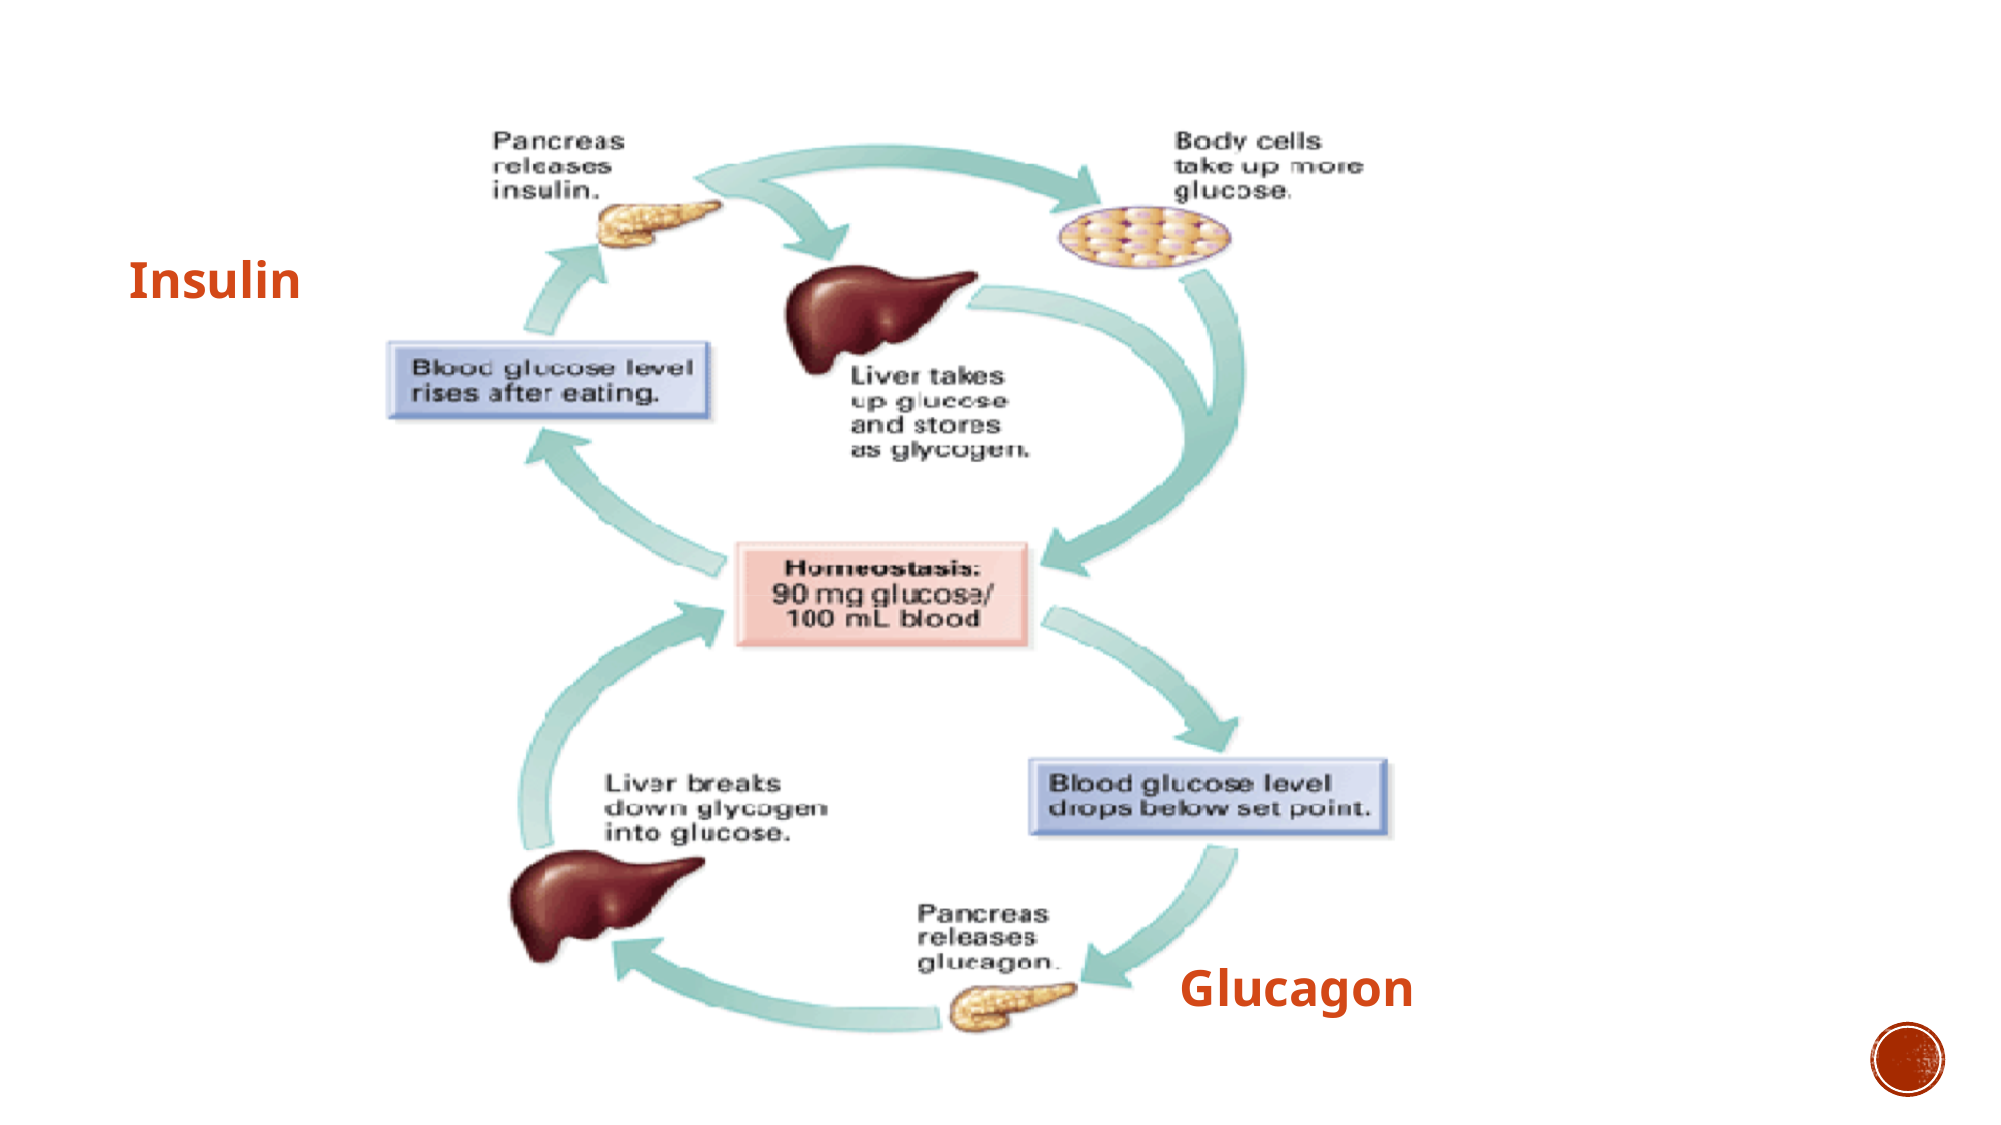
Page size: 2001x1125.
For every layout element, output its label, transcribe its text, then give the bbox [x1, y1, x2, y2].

text_box Insulin [115, 240, 149, 316]
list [150, 108, 1571, 1056]
